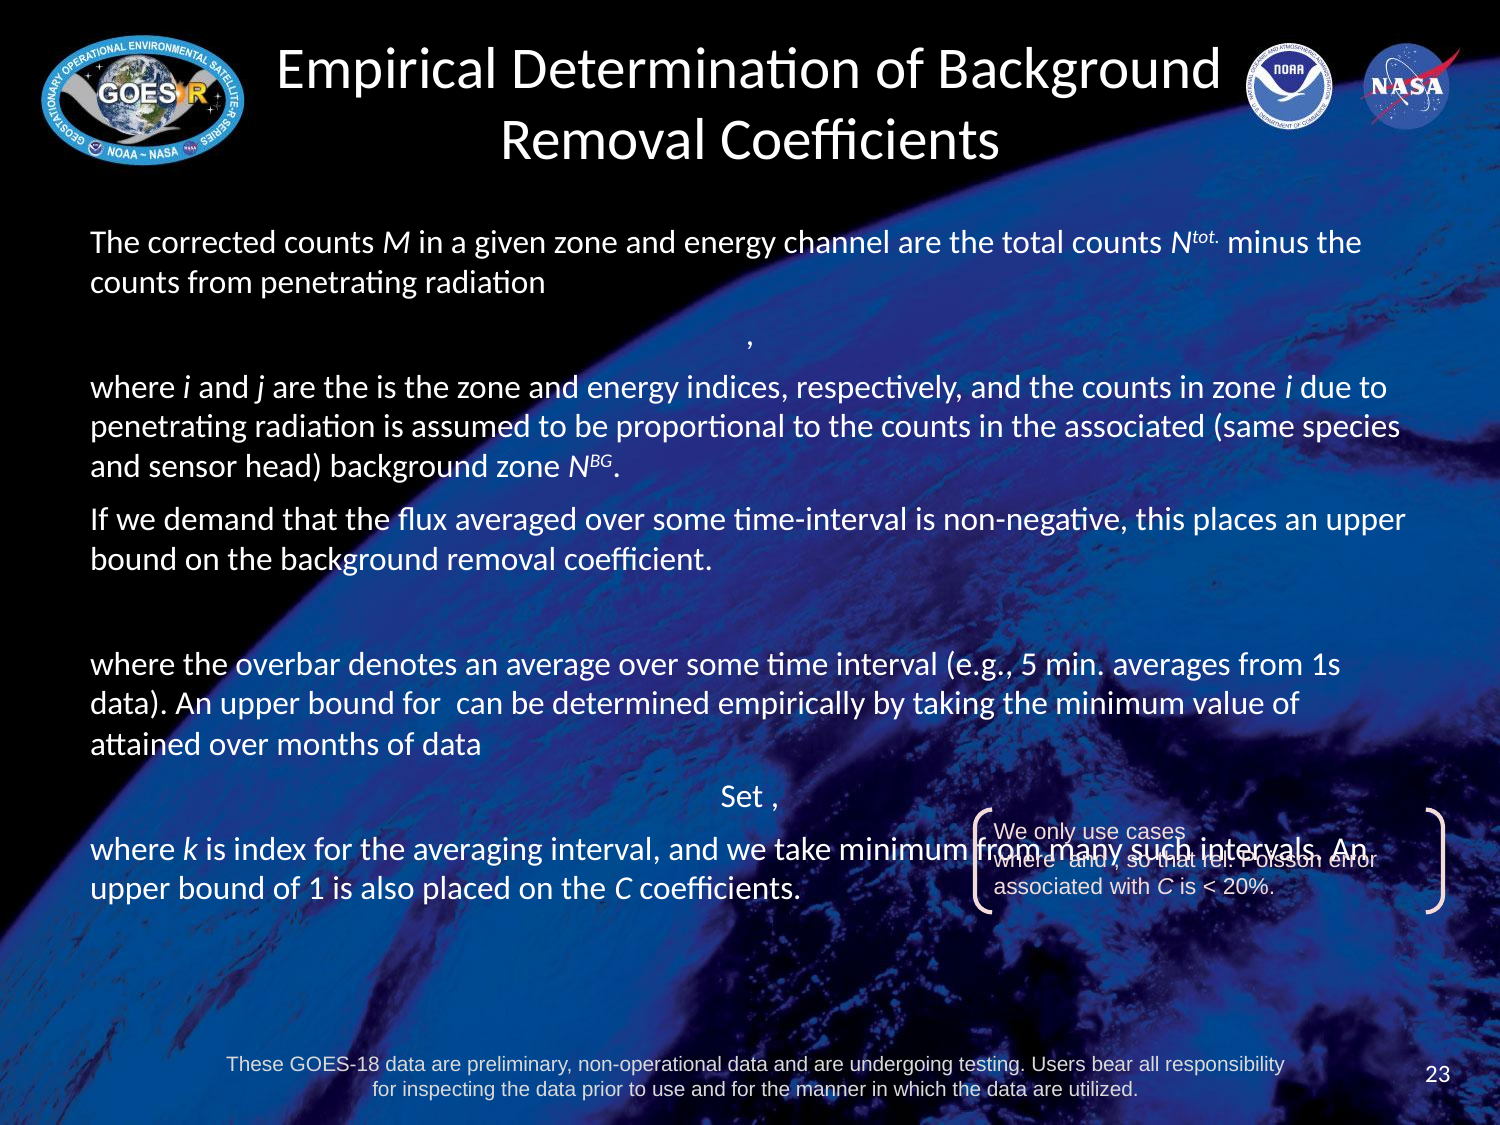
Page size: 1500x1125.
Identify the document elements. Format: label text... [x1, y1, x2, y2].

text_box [974, 809, 1463, 913]
picture [0, 0, 1500, 1125]
slide_number 23 [1353, 1042, 1466, 1103]
text_box These GOES-18 data are preliminary, non-operational data and are undergoing testing. Users bear all responsibility for inspecting the data prior to use and for the manner in which the data are utilized. [211, 1043, 1300, 1104]
title Empirical Determination of Background Removal Coefficients [225, 21, 1277, 180]
